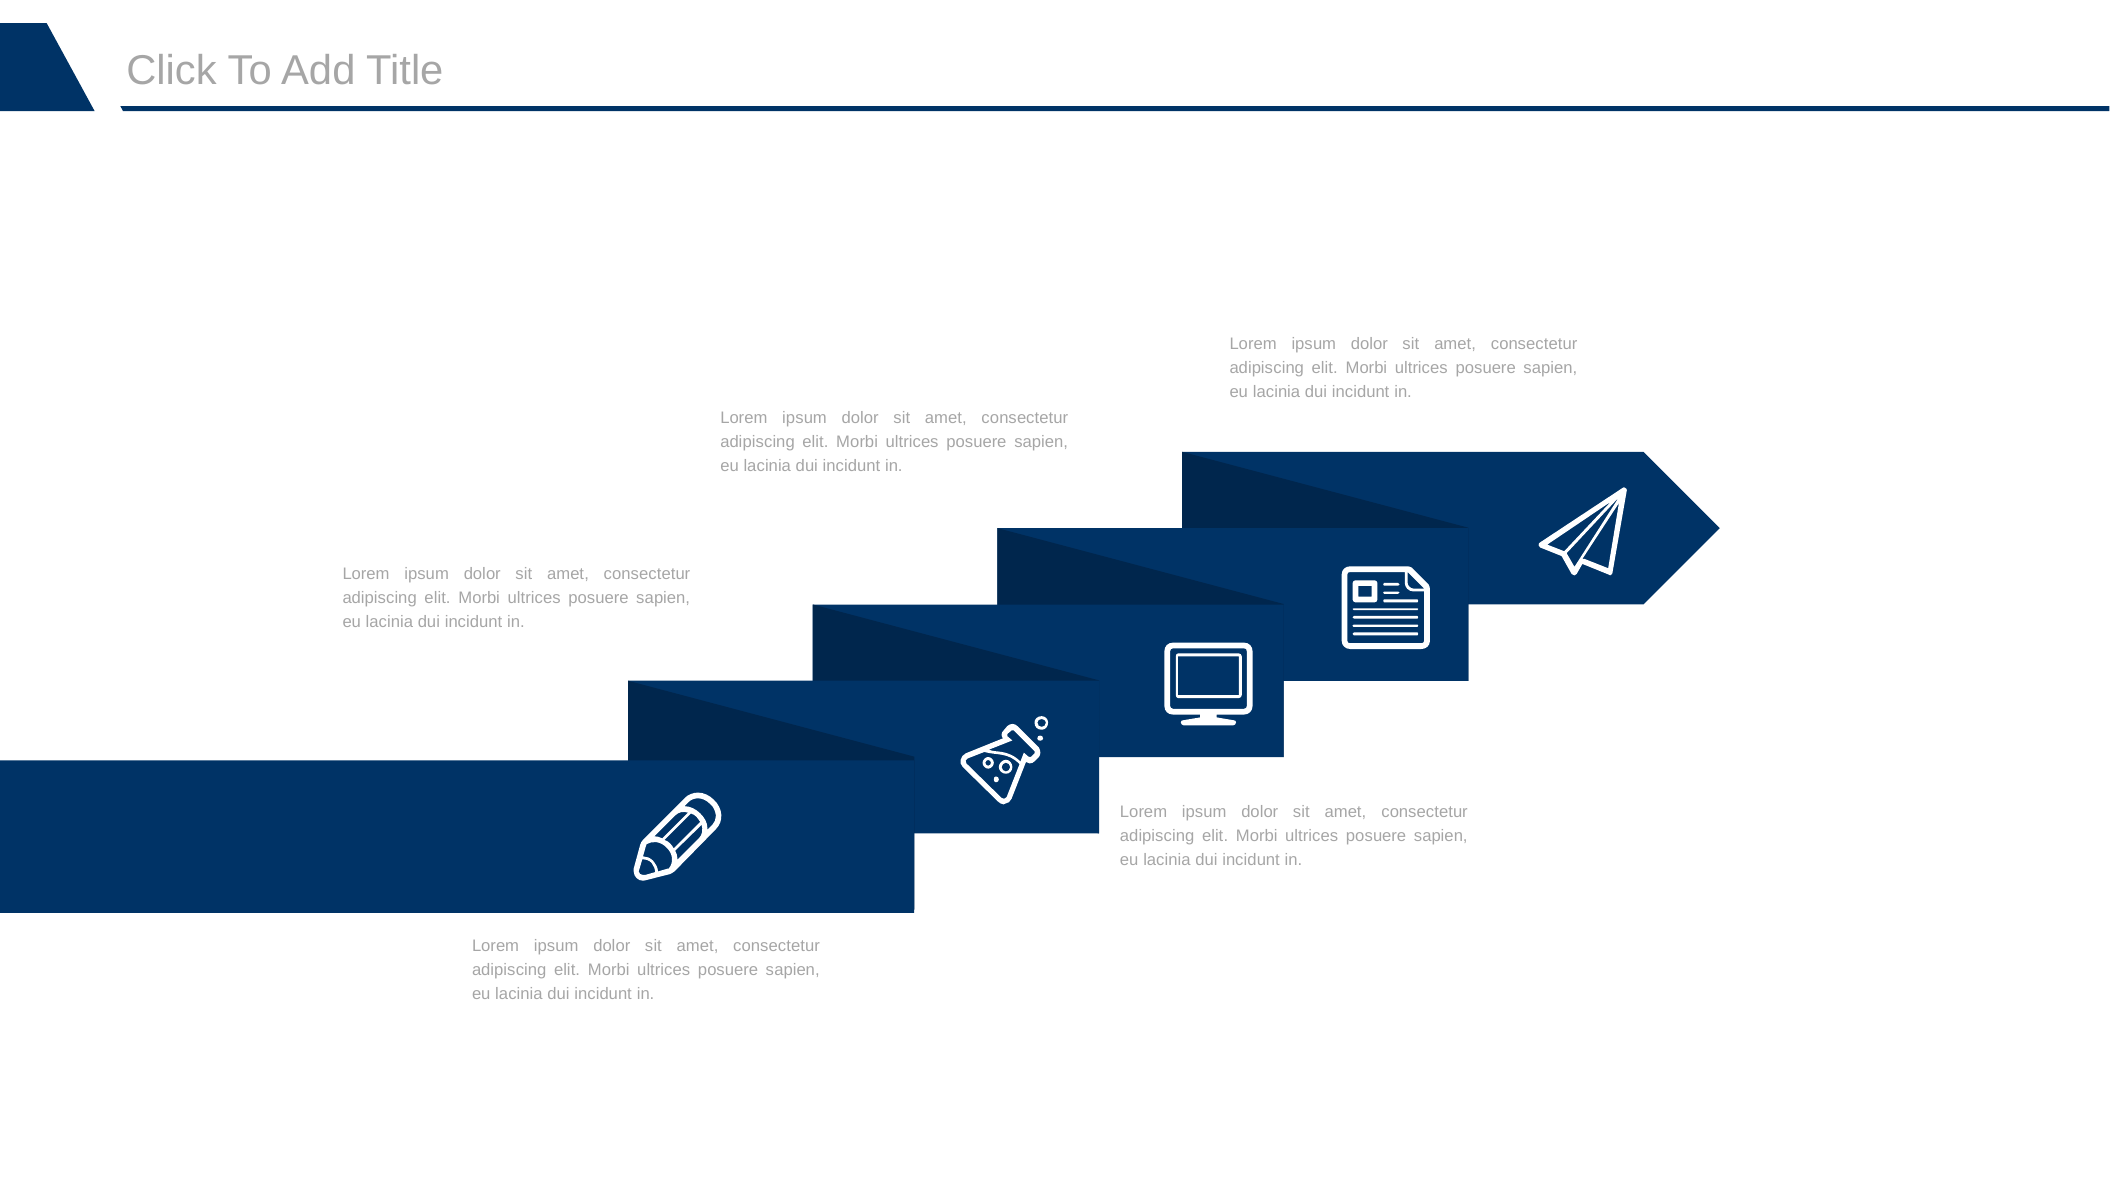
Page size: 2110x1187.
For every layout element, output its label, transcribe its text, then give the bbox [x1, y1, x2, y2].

text_box [996, 526, 1285, 604]
text_box [0, 22, 97, 113]
text_box [1001, 527, 1469, 682]
text_box [1538, 487, 1627, 576]
text_box [1181, 450, 1470, 683]
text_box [1341, 566, 1430, 649]
text_box Lorem ipsum dolor sit amet, consectetur adipiscing elit. Morbi ultrices posuere sapien, eu lacinia dui incidunt in. [472, 931, 821, 1003]
text_box [627, 679, 916, 912]
text_box [0, 759, 915, 914]
text_box Lorem ipsum dolor sit amet, consectetur adipiscing elit. Morbi ultrices posuere sapien, eu lacinia dui incidunt in. [1229, 328, 1578, 401]
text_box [959, 716, 1049, 805]
text_box [633, 792, 722, 881]
text_box [118, 104, 2110, 113]
text_box Lorem ipsum dolor sit amet, consectetur adipiscing elit. Morbi ultrices posuere sapien, eu lacinia dui incidunt in. [342, 558, 691, 631]
text_box [633, 680, 1100, 834]
text_box Lorem ipsum dolor sit amet, consectetur adipiscing elit. Morbi ultrices posuere sapien, eu lacinia dui incidunt in. [720, 402, 1069, 475]
text_box Click To Add Title [126, 42, 630, 93]
text_box Lorem ipsum dolor sit amet, consectetur adipiscing elit. Morbi ultrices posuere sapien, eu lacinia dui incidunt in. [1120, 797, 1469, 869]
text_box [819, 604, 1285, 758]
text_box [1183, 450, 1722, 606]
text_box [811, 603, 1101, 835]
text_box [1164, 642, 1253, 726]
